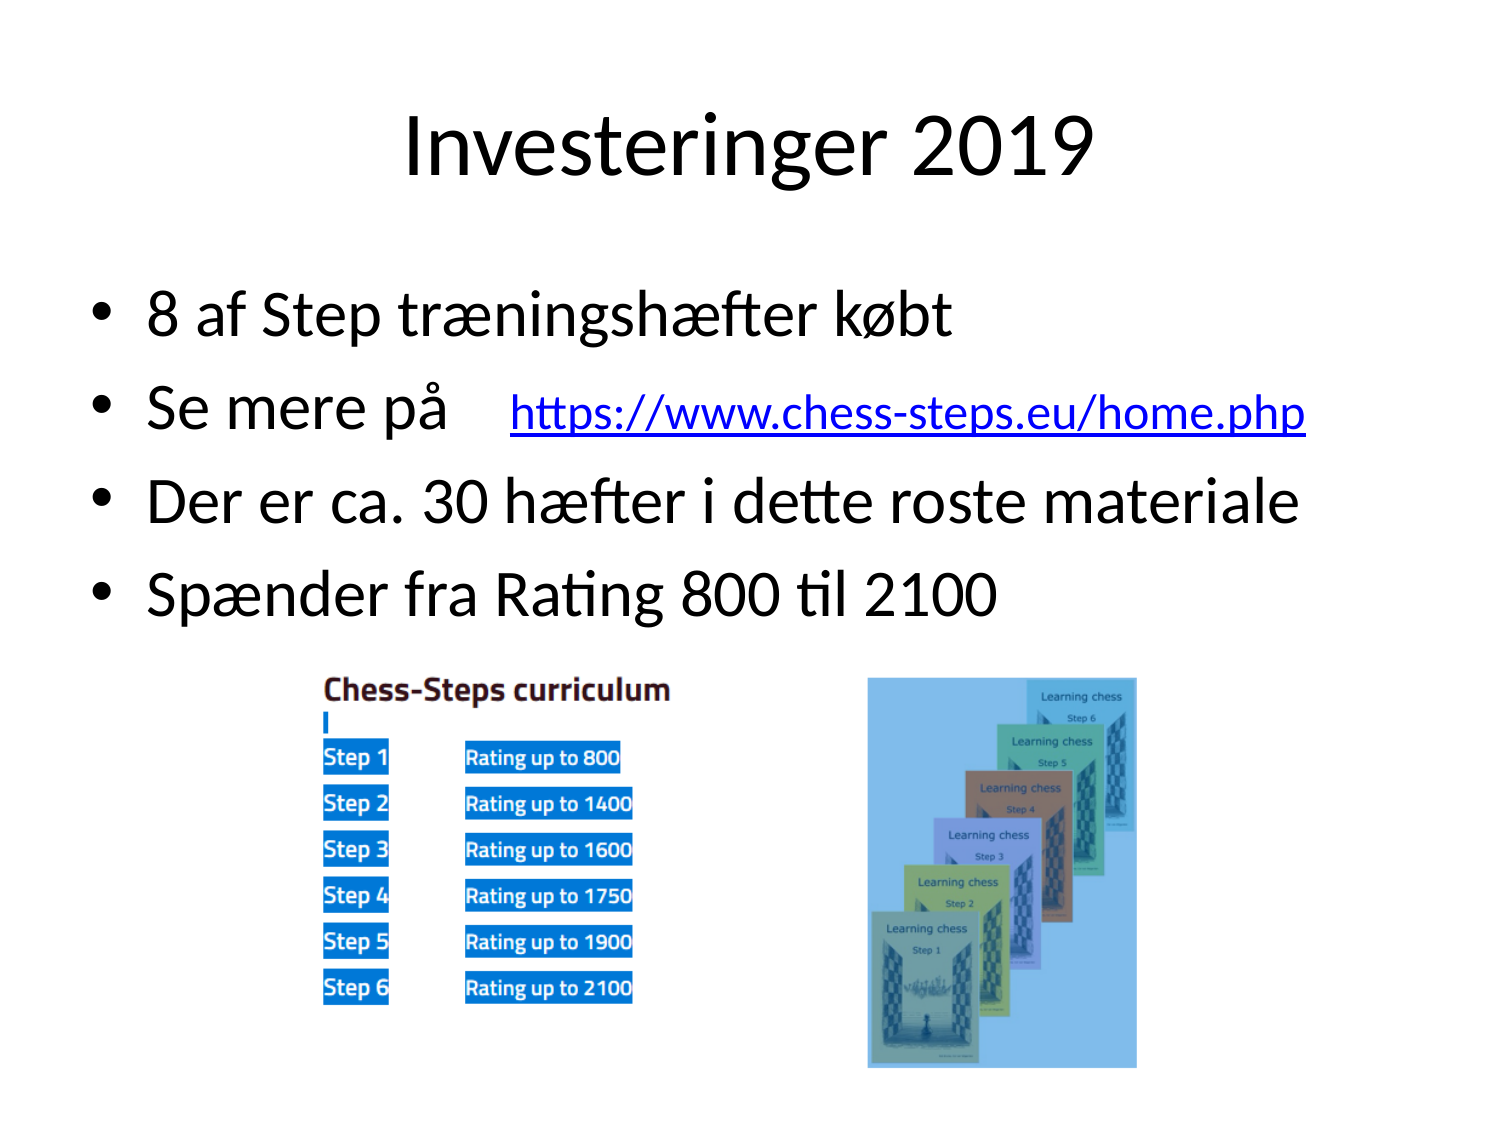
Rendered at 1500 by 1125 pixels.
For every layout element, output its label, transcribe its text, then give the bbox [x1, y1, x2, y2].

picture [304, 633, 1200, 1080]
list 8 af Step træningshæfter købt Se mere på https://www.chess-steps.eu/home.php Der er ca. 30 hæfter i dette roste materiale Spænder fra Rating 800 til 2100 [75, 262, 1425, 1005]
title Investeringer 2019 [75, 45, 1425, 233]
